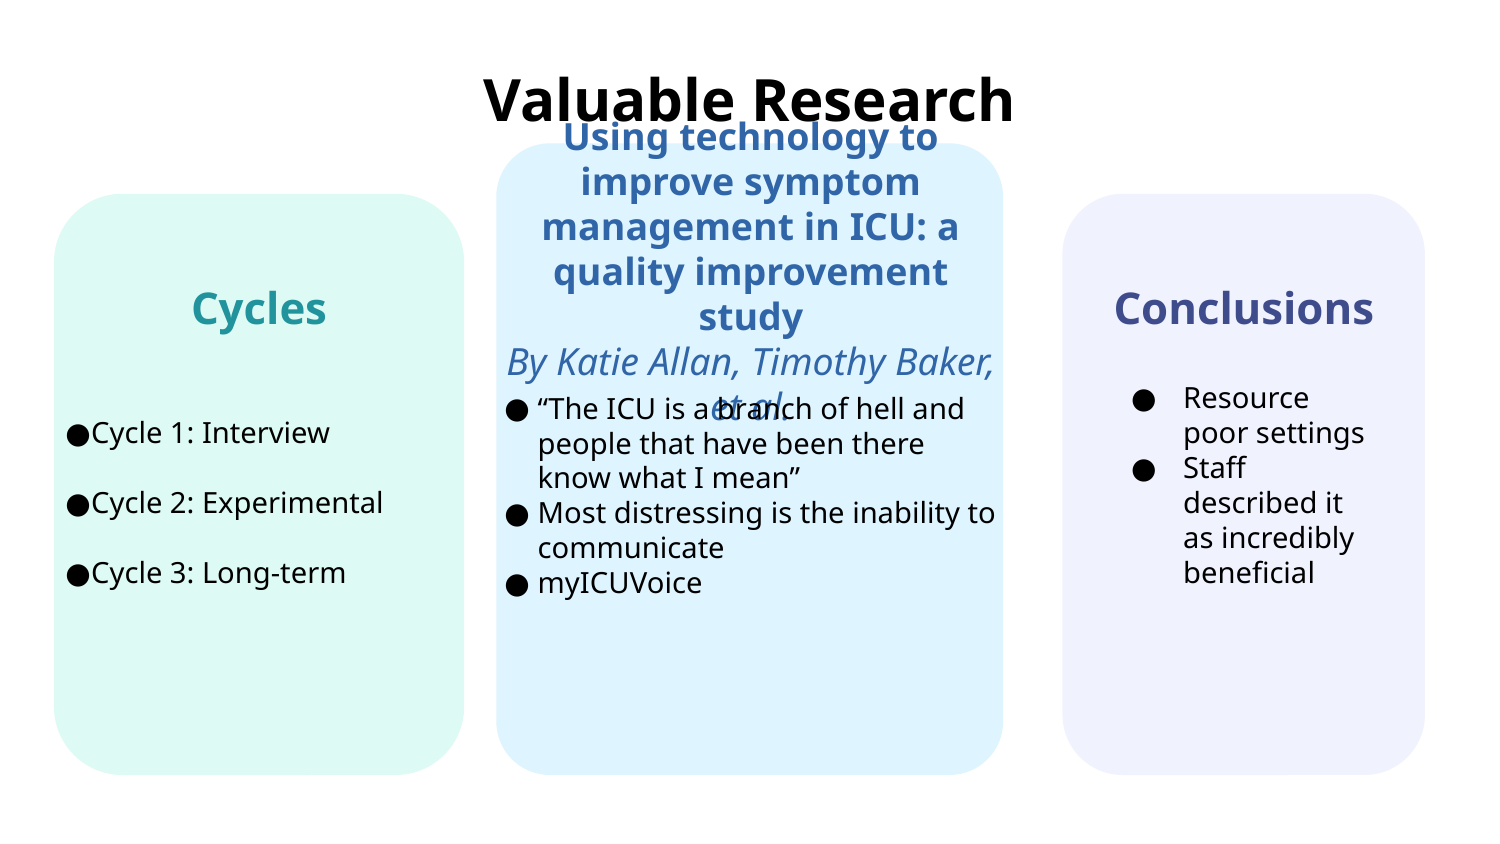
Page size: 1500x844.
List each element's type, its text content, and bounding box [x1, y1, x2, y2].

text_box Cycle 1: Interview Cycle 2: Experimental Cycle 3: Long-term [50, 364, 461, 605]
title Valuable Research [75, 67, 1425, 129]
text_box Resource poor settings Staff described it as incredibly beneficial [1093, 348, 1395, 621]
text_box [1062, 193, 1425, 776]
text_box Conclusions [1093, 265, 1395, 327]
text_box Cycles [108, 265, 410, 327]
text_box [53, 193, 465, 776]
text_box [500, 143, 1000, 177]
text_box [496, 625, 1004, 775]
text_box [484, 179, 1019, 617]
